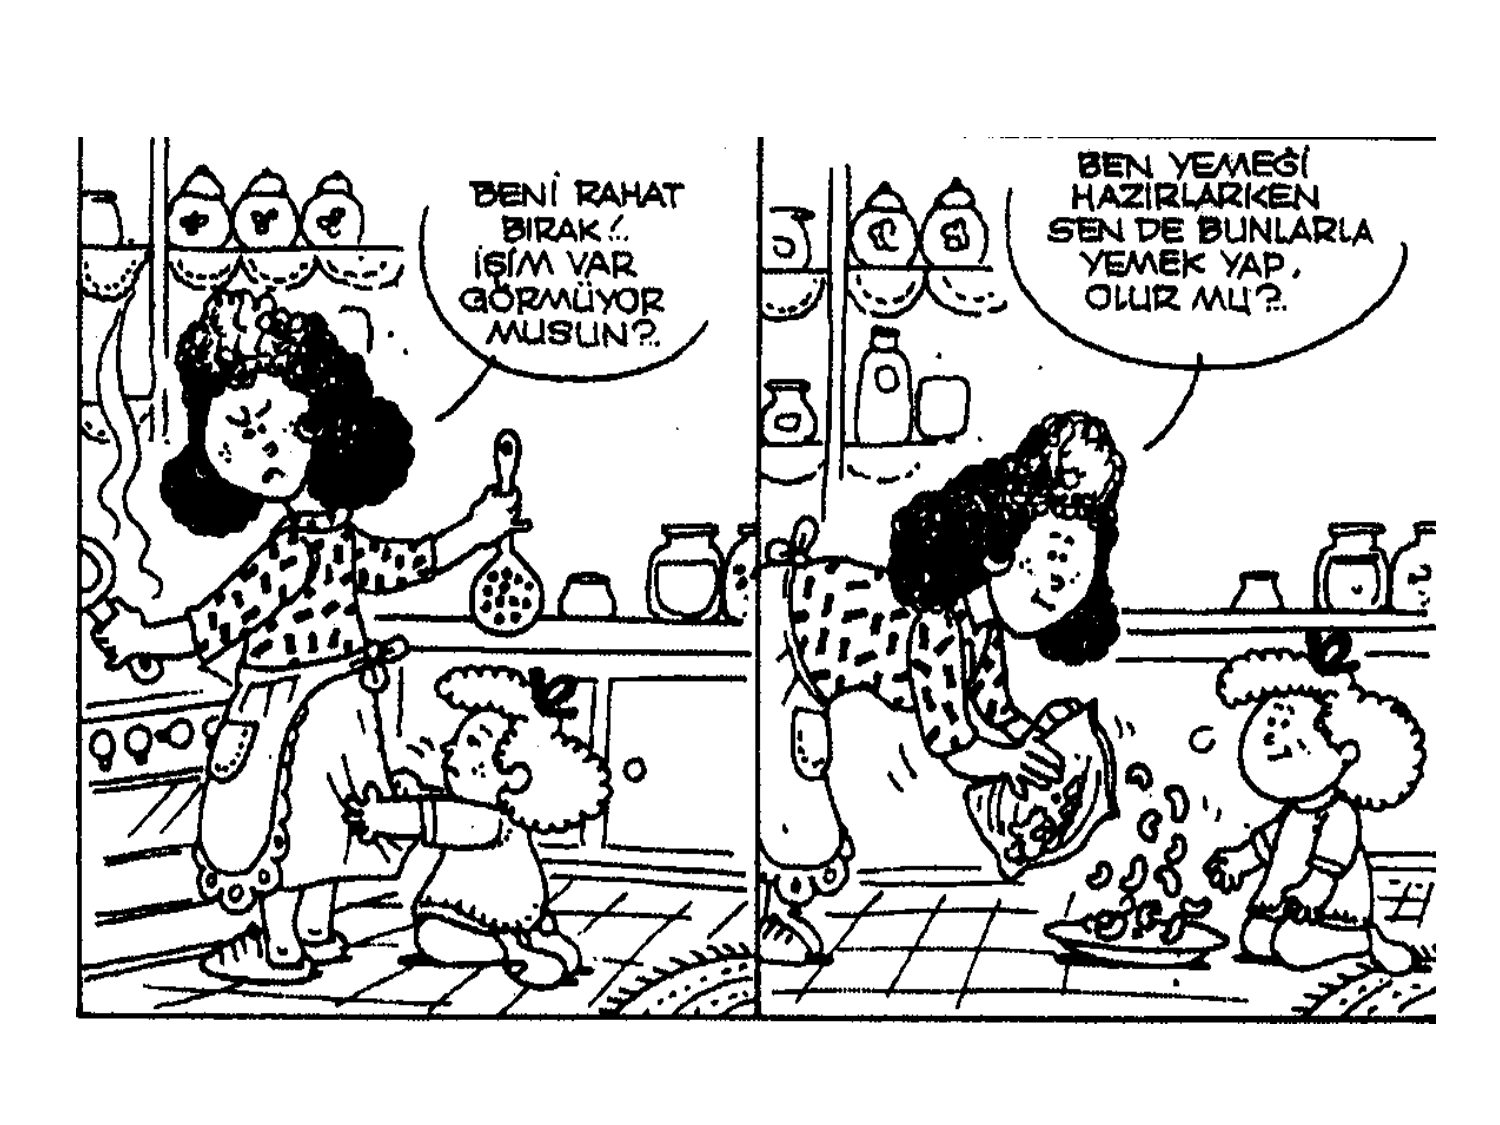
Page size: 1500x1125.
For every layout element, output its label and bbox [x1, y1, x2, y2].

list [76, 136, 1436, 1024]
